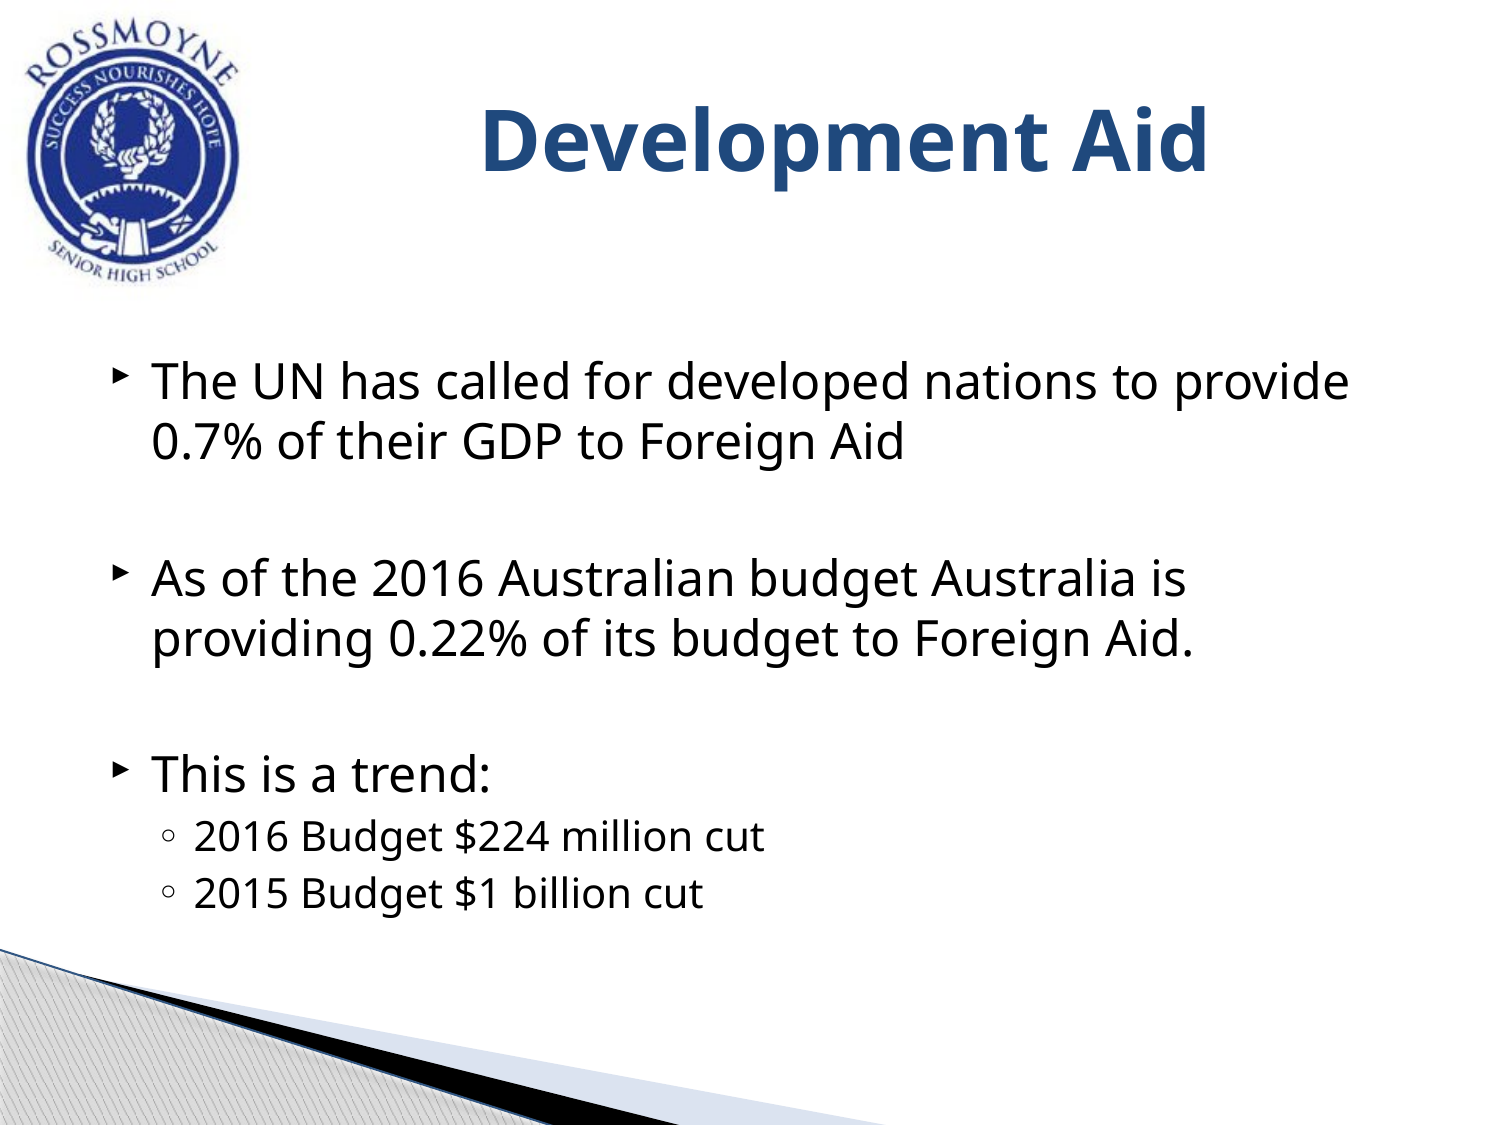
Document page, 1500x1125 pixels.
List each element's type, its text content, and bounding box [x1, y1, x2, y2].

title Development Aid [271, 42, 1461, 233]
picture [0, 0, 266, 310]
list The UN has called for developed nations to provide 0.7% of their GDP to Foreign Aid As of the 2016 Australian budget Australia is providing 0.22% of its budget to Foreign Aid. This is a trend: 2016 Budget $224 million cut 2015 Budget $1 billion cut [76, 278, 1426, 986]
